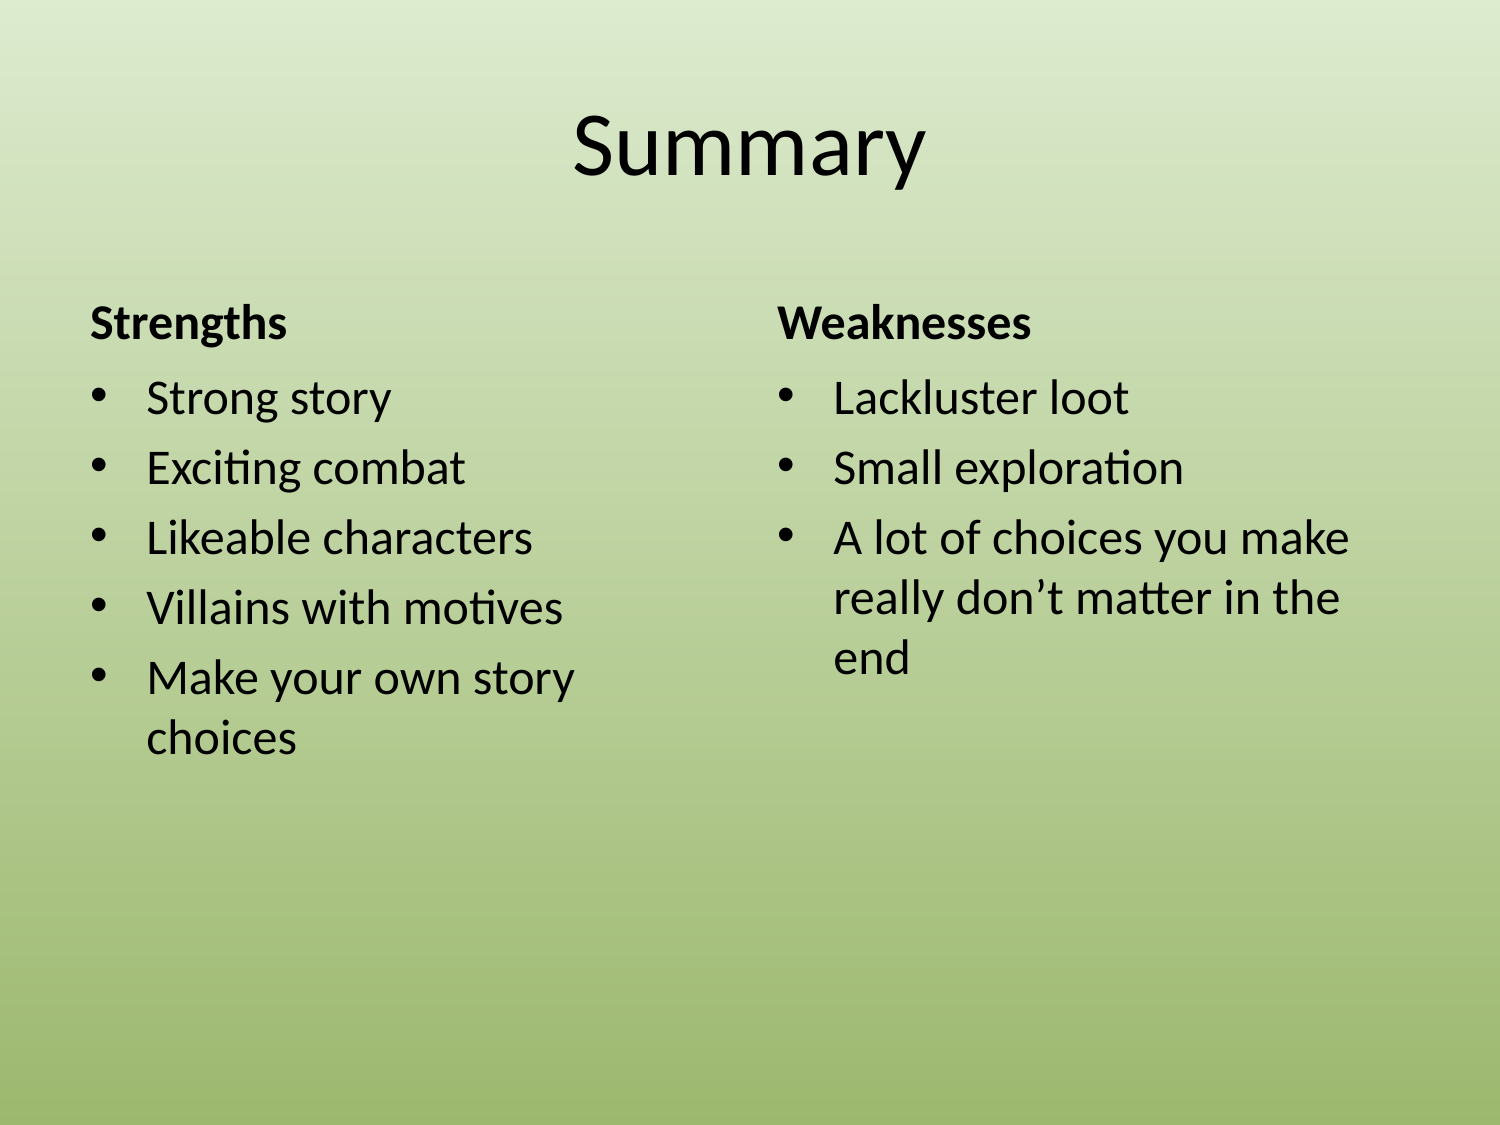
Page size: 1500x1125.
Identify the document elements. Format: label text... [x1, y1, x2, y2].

list Lackluster loot Small exploration A lot of choices you make really don’t matter in the end [761, 356, 1425, 1005]
list Strong story Exciting combat Likeable characters Villains with motives Make your own story choices [75, 356, 738, 1005]
title Summary [75, 45, 1425, 233]
list Strengths [75, 251, 738, 356]
list Weaknesses [761, 251, 1425, 356]
